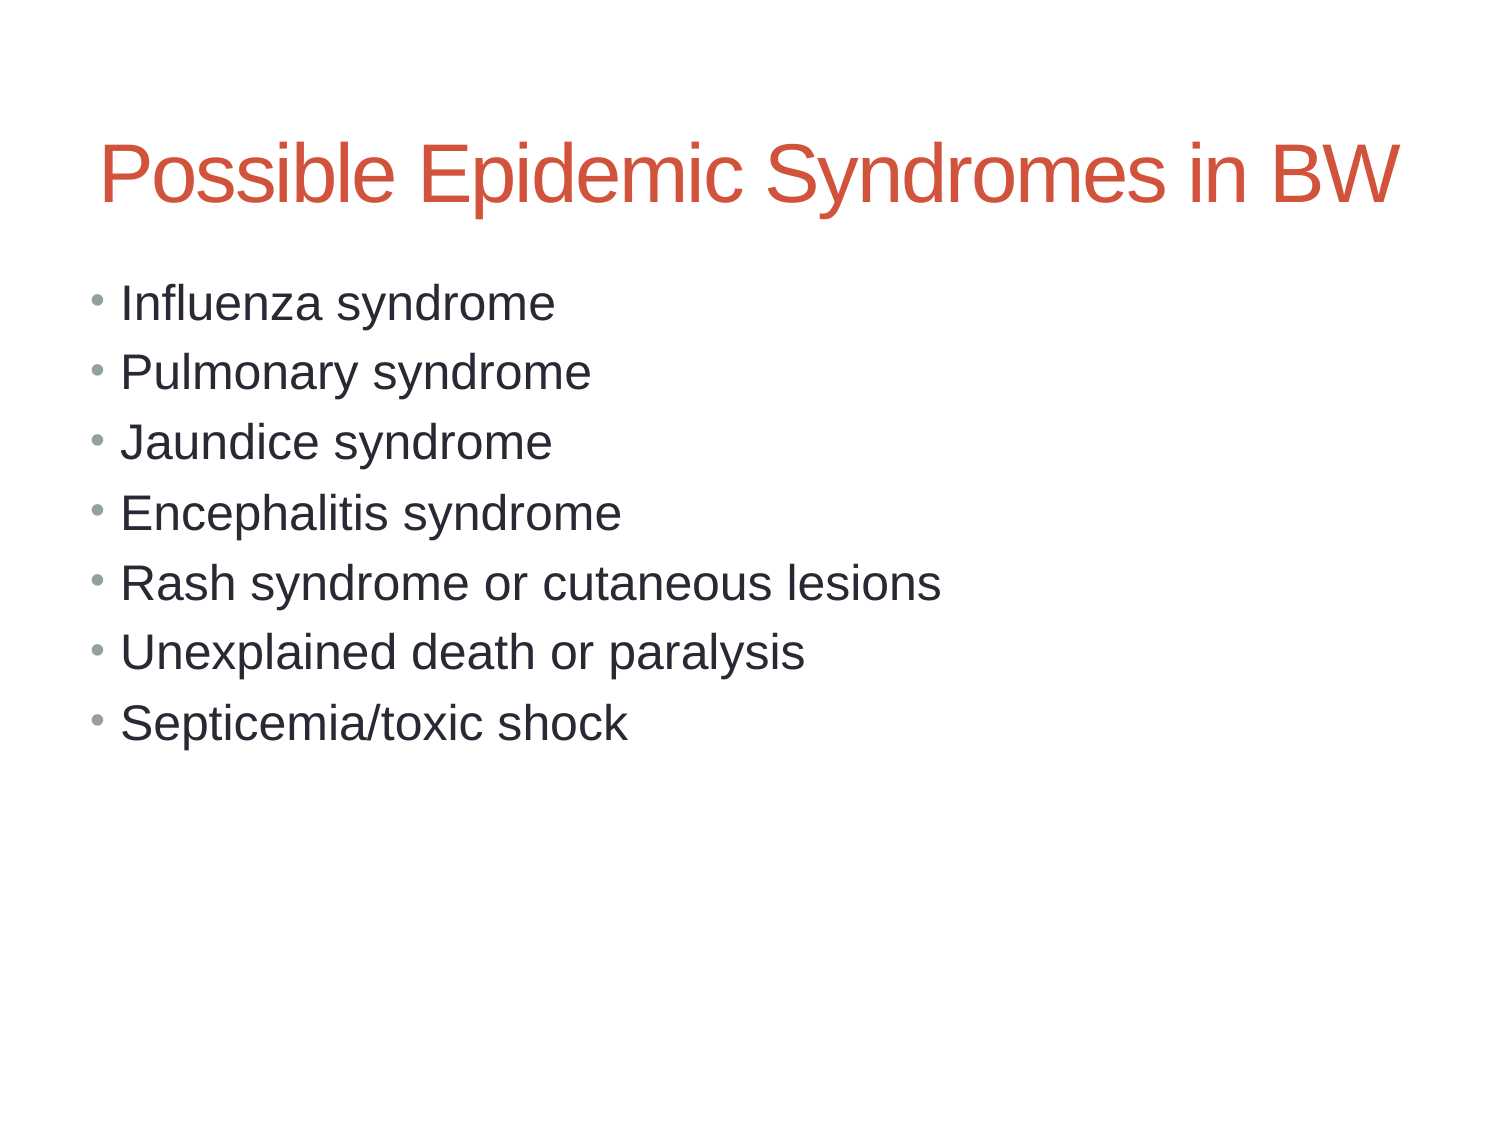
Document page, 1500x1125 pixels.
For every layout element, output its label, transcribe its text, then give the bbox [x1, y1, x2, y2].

title Possible Epidemic Syndromes in BW [75, 87, 1425, 250]
list Influenza syndrome Pulmonary syndrome Jaundice syndrome Encephalitis syndrome Rash syndrome or cutaneous lesions Unexplained death or paralysis Septicemia/toxic shock [74, 262, 1426, 1063]
